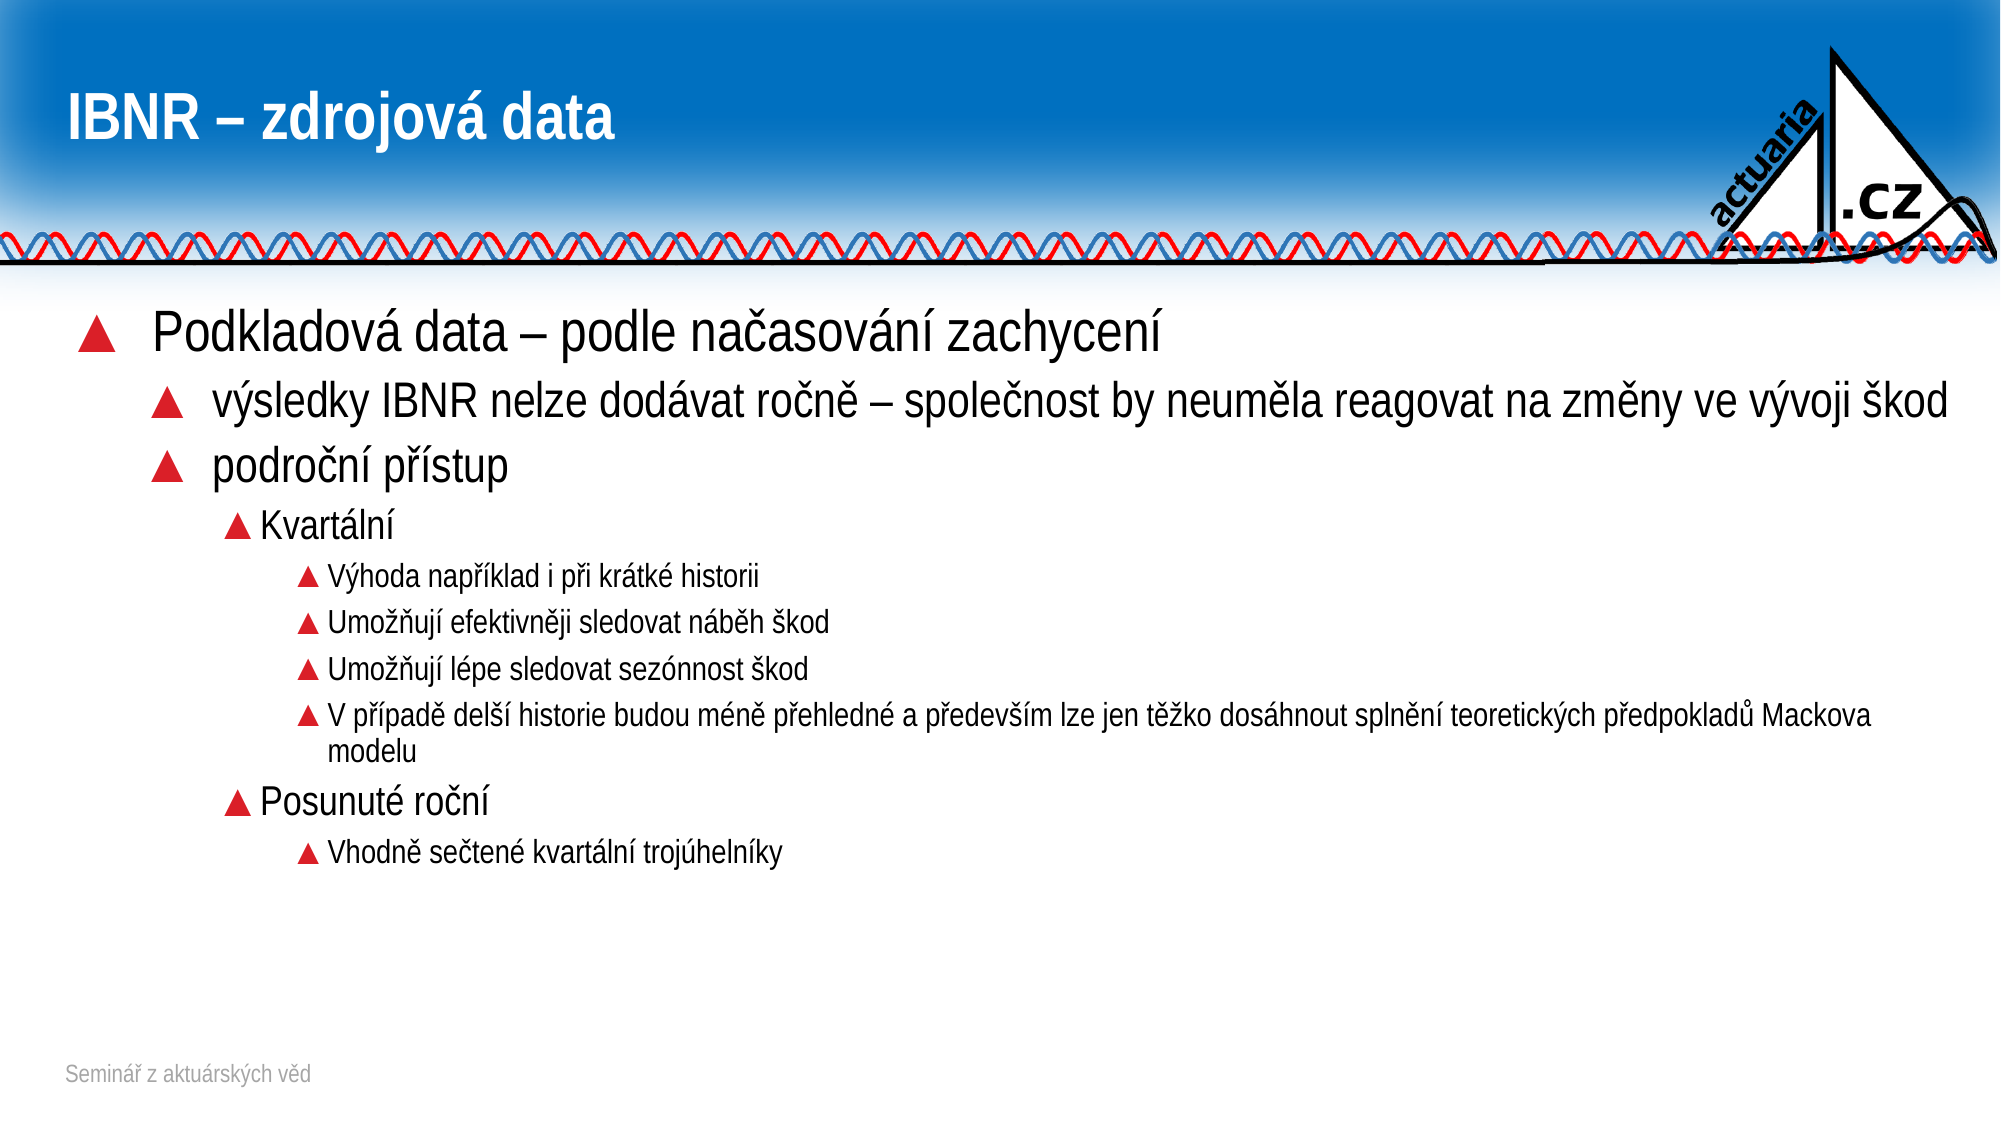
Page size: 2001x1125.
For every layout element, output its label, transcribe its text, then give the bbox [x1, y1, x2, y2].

picture [0, 45, 1997, 277]
title IBNR – zdrojová data [52, 24, 1707, 211]
list Podkladová data – podle načasování zachycení výsledky IBNR nelze dodávat ročně – společnost by neuměla reagovat na změny ve vývoji škod področní přístup Kvartální Výhoda například i při krátké historii Umožňují efektivněji sledovat náběh škod Umožňují lépe sledovat sezónnost škod V případě delší historie budou méně přehledné a především lze jen těžko dosáhnout splnění teoretických předpokladů Mackova modelu Posunuté roční Vhodně sečtené kvartální trojúhelníky [50, 293, 1975, 1036]
footer Seminář z aktuárských věd [50, 1042, 1338, 1103]
